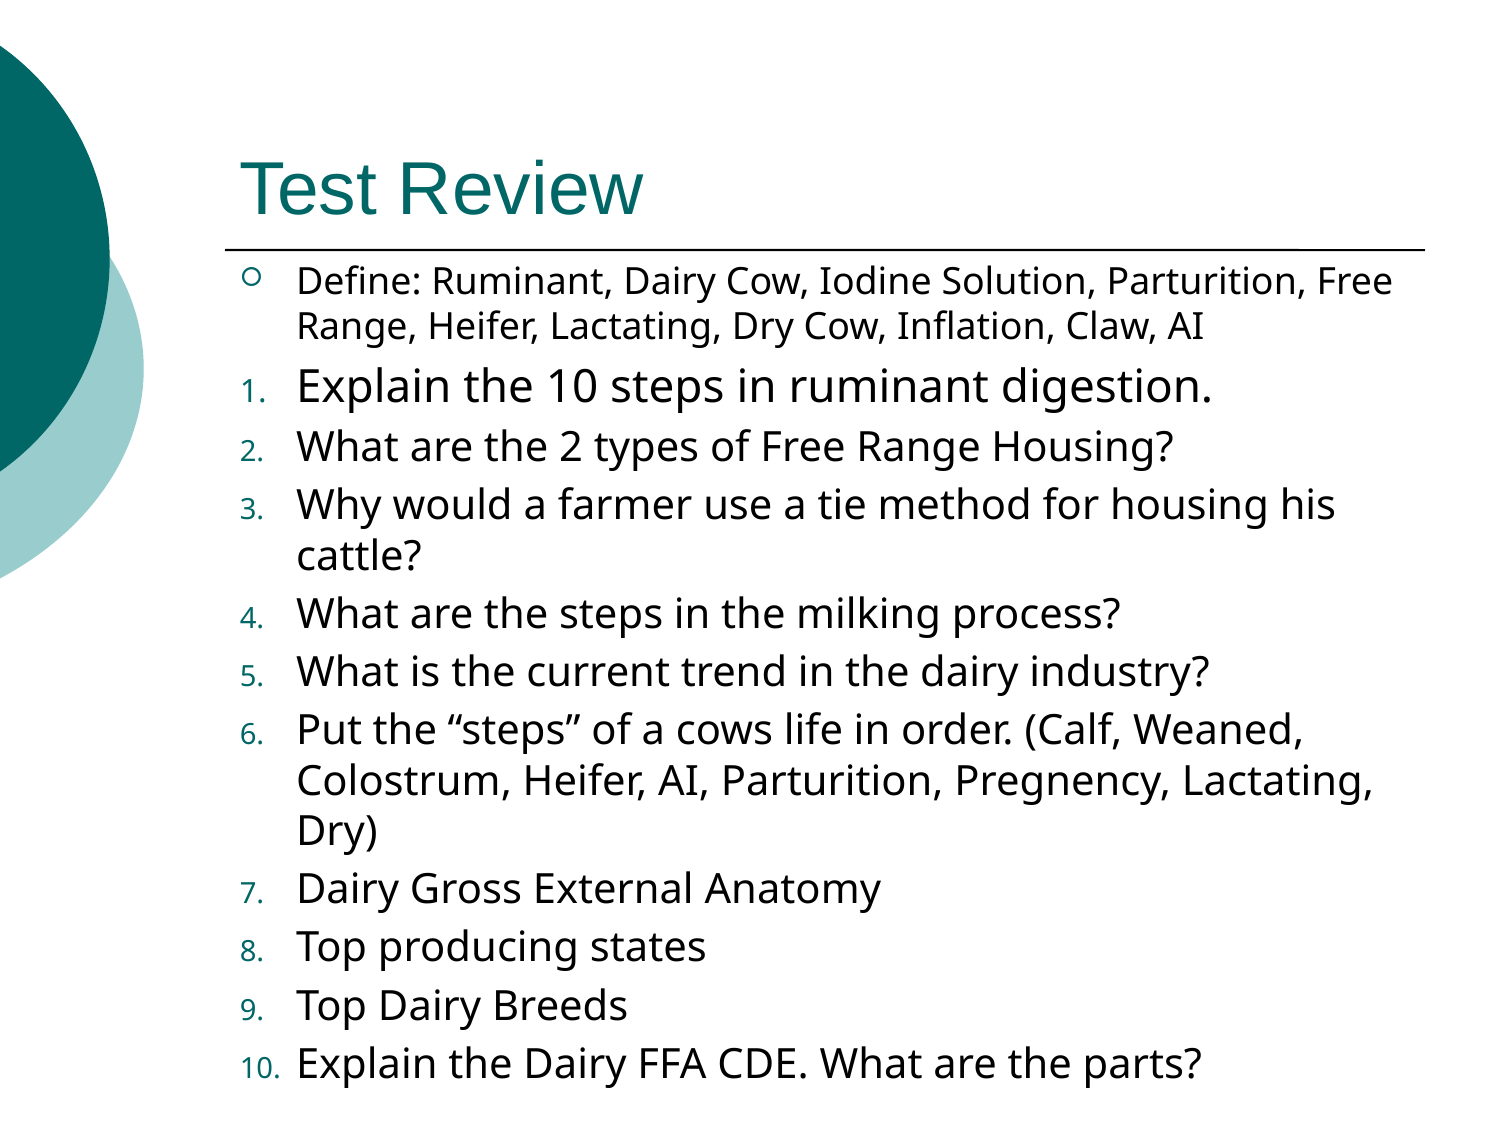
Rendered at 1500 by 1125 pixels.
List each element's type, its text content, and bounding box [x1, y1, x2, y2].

list Define: Ruminant, Dairy Cow, Iodine Solution, Parturition, Free Range, Heifer, Lactating, Dry Cow, Inflation, Claw, AI Explain the 10 steps in ruminant digestion. What are the 2 types of Free Range Housing? Why would a farmer use a tie method for housing his cattle? What are the steps in the milking process? What is the current trend in the dairy industry? Put the “steps” of a cows life in order. (Calf, Weaned, Colostrum, Heifer, AI, Parturition, Pregnency, Lactating, Dry) Dairy Gross External Anatomy Top producing states Top Dairy Breeds Explain the Dairy FFA CDE. What are the parts? [224, 249, 1425, 1125]
title Test Review [224, 49, 1425, 237]
